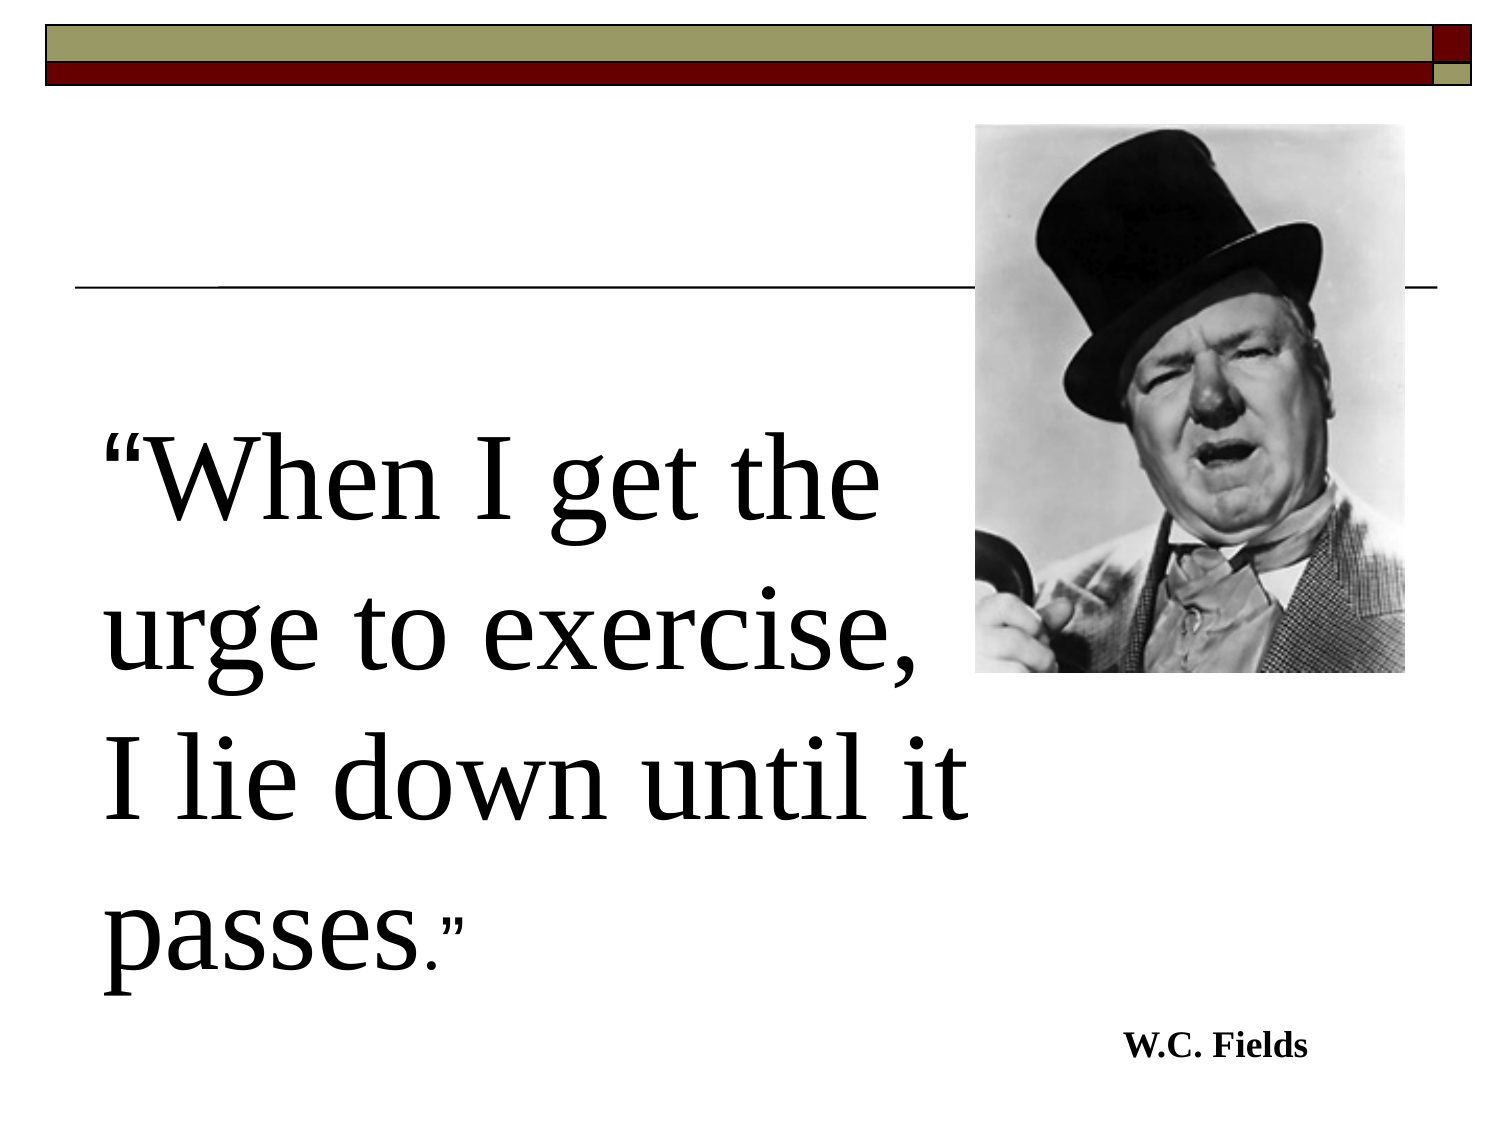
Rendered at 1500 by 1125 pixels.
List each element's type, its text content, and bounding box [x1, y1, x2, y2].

picture [974, 124, 1405, 674]
text_box W.C. Fields [1108, 1012, 1324, 1073]
text_box “When I get the urge to exercise, I lie down until it passes.” [87, 387, 1263, 1003]
